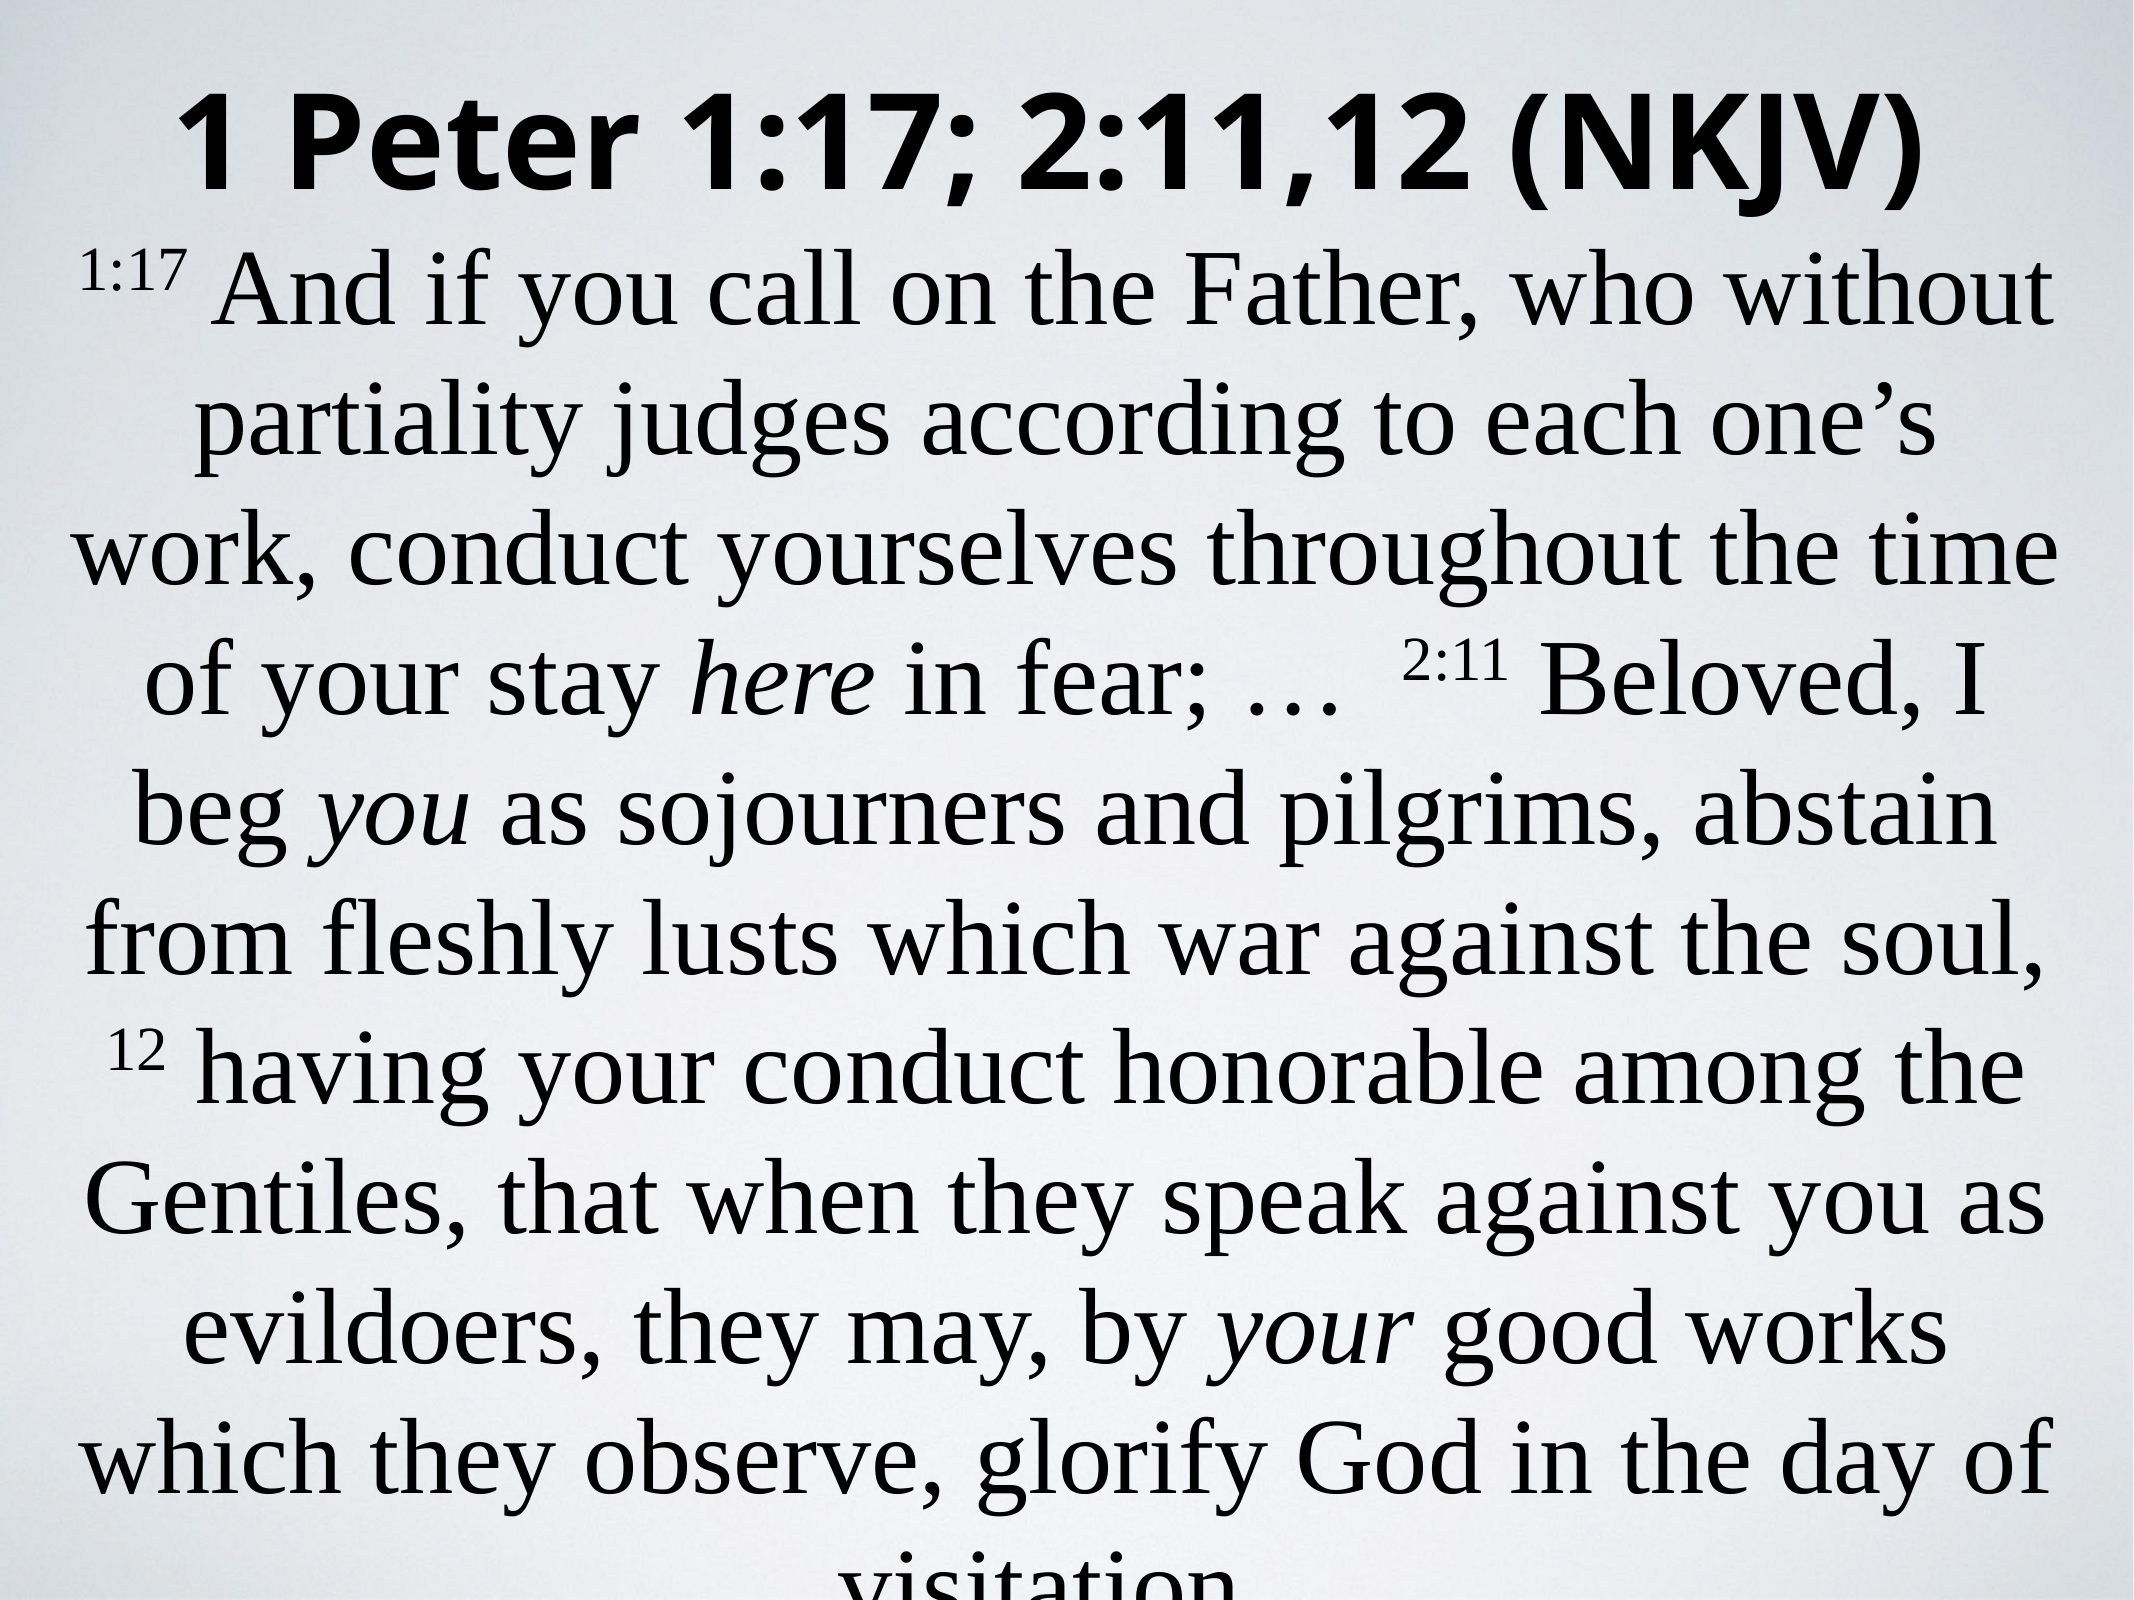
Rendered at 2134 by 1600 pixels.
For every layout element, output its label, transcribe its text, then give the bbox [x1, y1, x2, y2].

text_box 1 Peter 1:17; 2:11,12 (NKJV) 1:17 And if you call on the Father, who without partiality judges according to each one’s work, conduct yourselves throughout the time of your stay here in fear; … 2:11 Beloved, I beg you as sojourners and pilgrims, abstain from fleshly lusts which war against the soul, 12 having your conduct honorable among the Gentiles, that when they speak against you as evildoers, they may, by your good works which they observe, glorify God in the day of visitation. [48, 47, 2085, 1600]
picture [0, 0, 2134, 1600]
